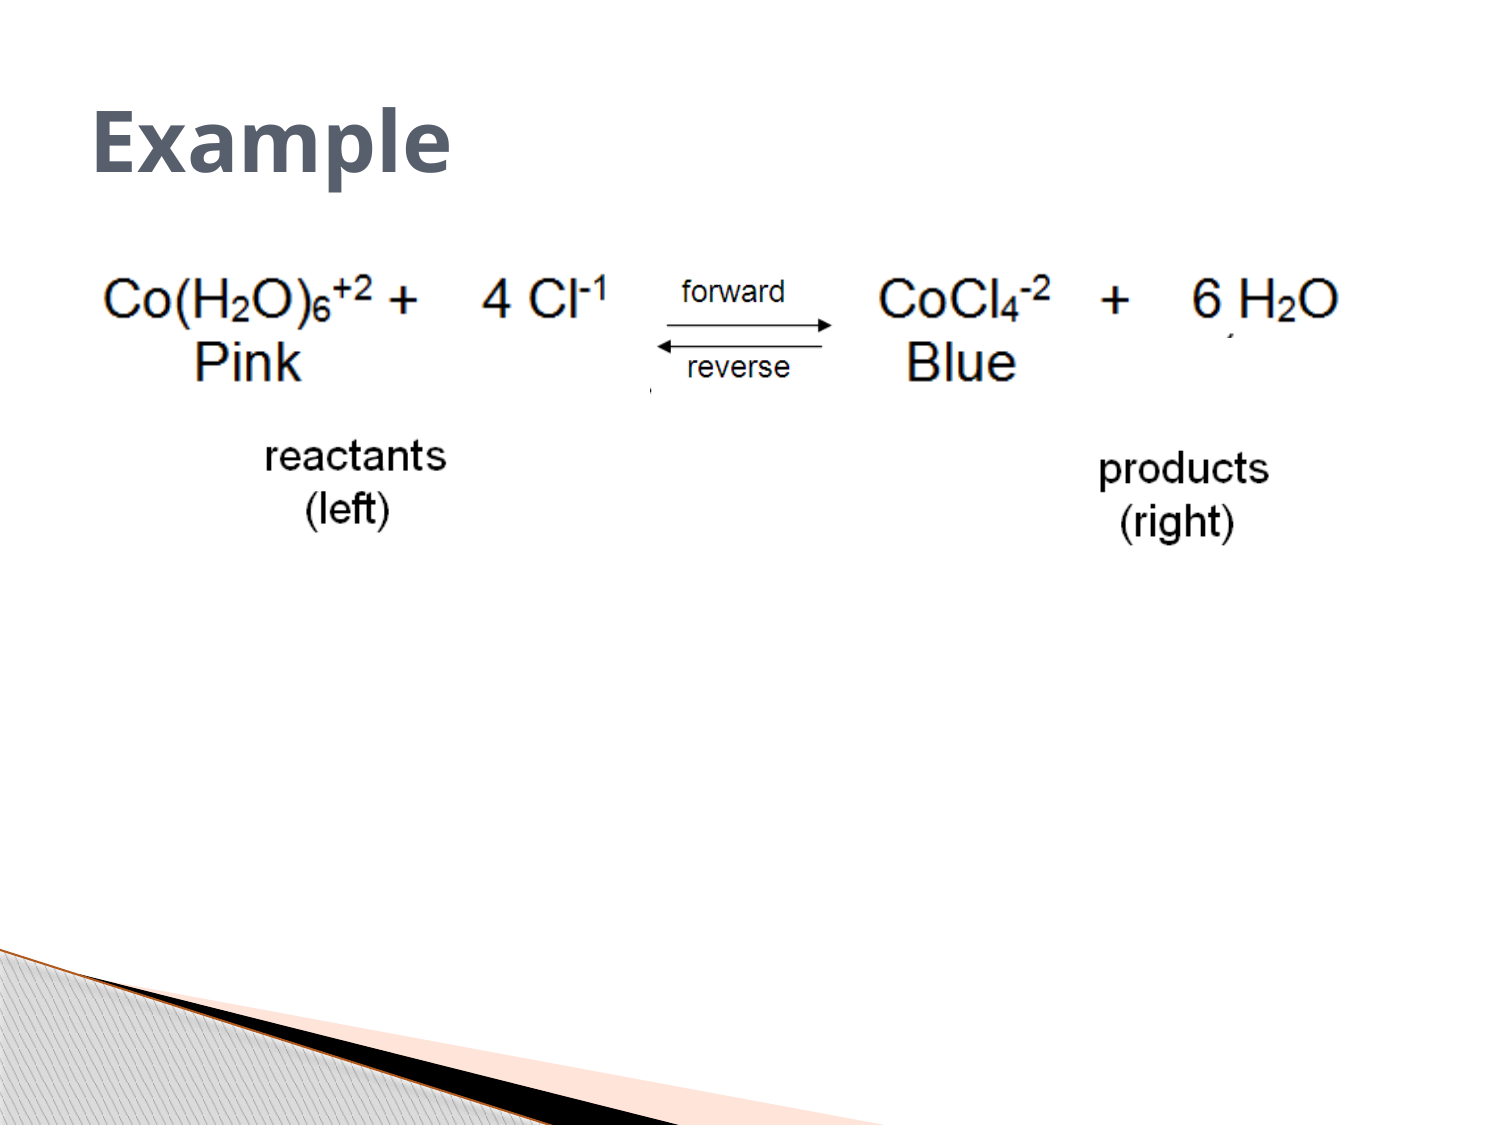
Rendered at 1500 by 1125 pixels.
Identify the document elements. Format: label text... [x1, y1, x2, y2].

picture [1074, 437, 1294, 578]
picture [249, 437, 455, 566]
picture [74, 249, 1500, 413]
title Example [75, 45, 1425, 233]
